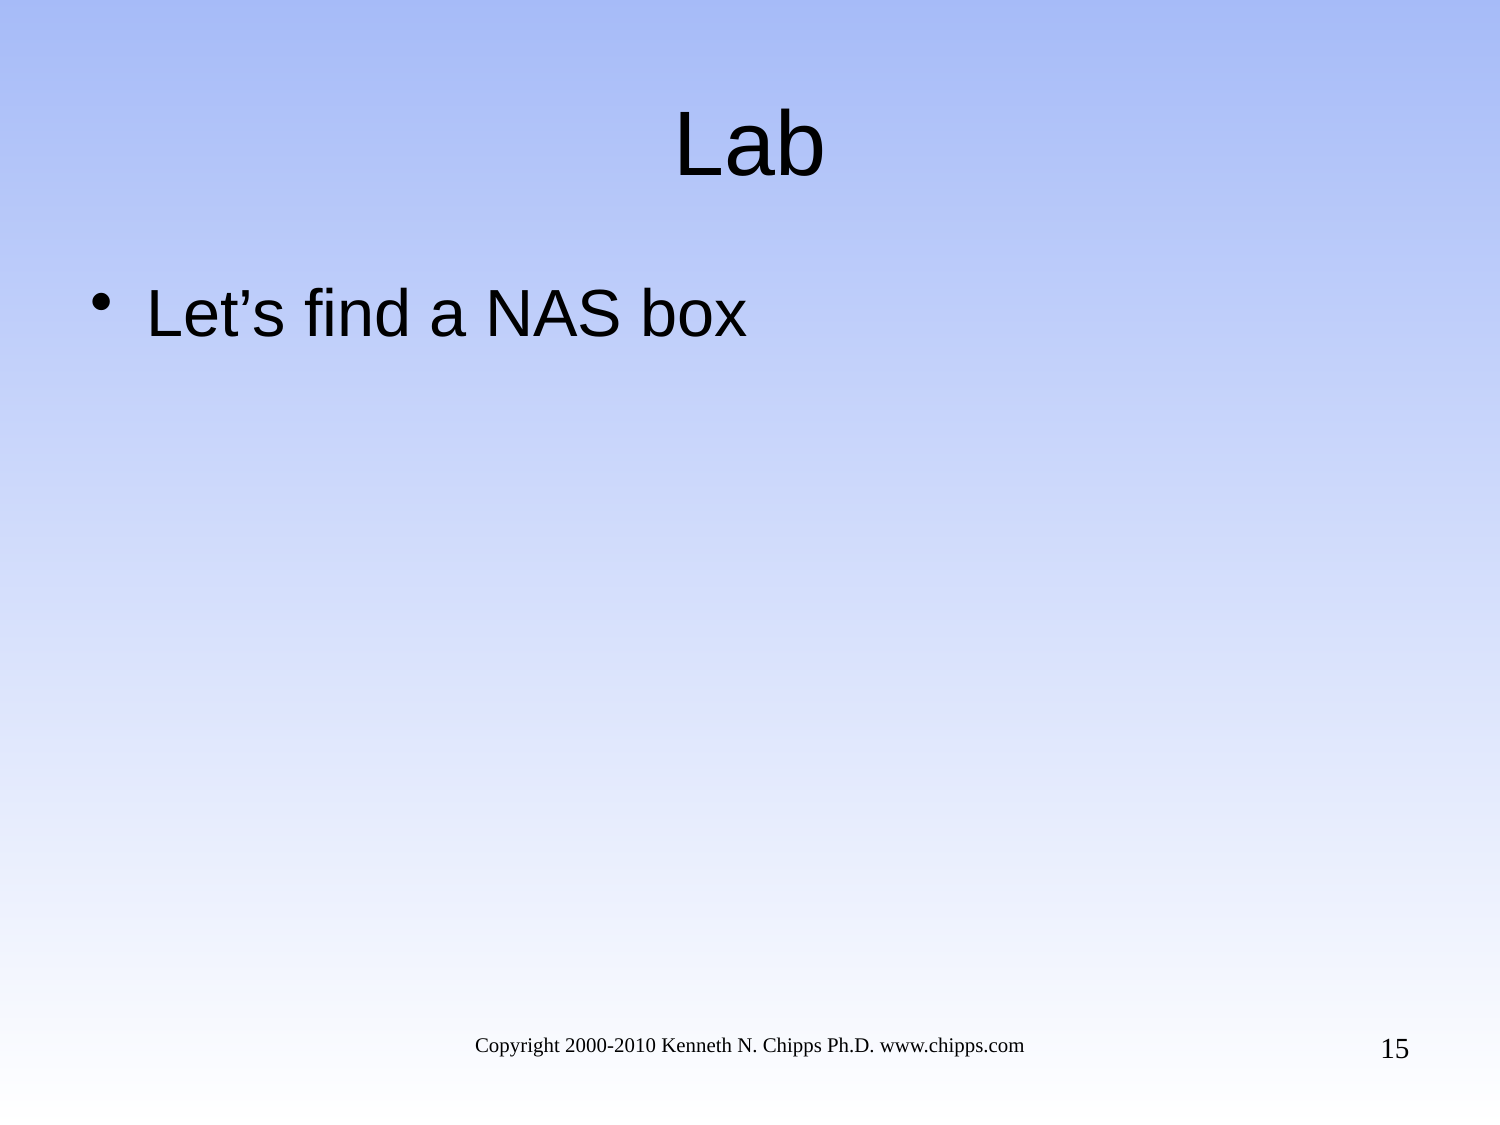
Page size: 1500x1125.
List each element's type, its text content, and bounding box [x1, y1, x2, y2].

slide_number 15 [1074, 1021, 1426, 1101]
title Lab [74, 44, 1426, 233]
footer Copyright 2000-2010 Kenneth N. Chipps Ph.D. www.chipps.com [449, 1024, 1051, 1103]
list Let’s find a NAS box [74, 262, 1426, 1006]
